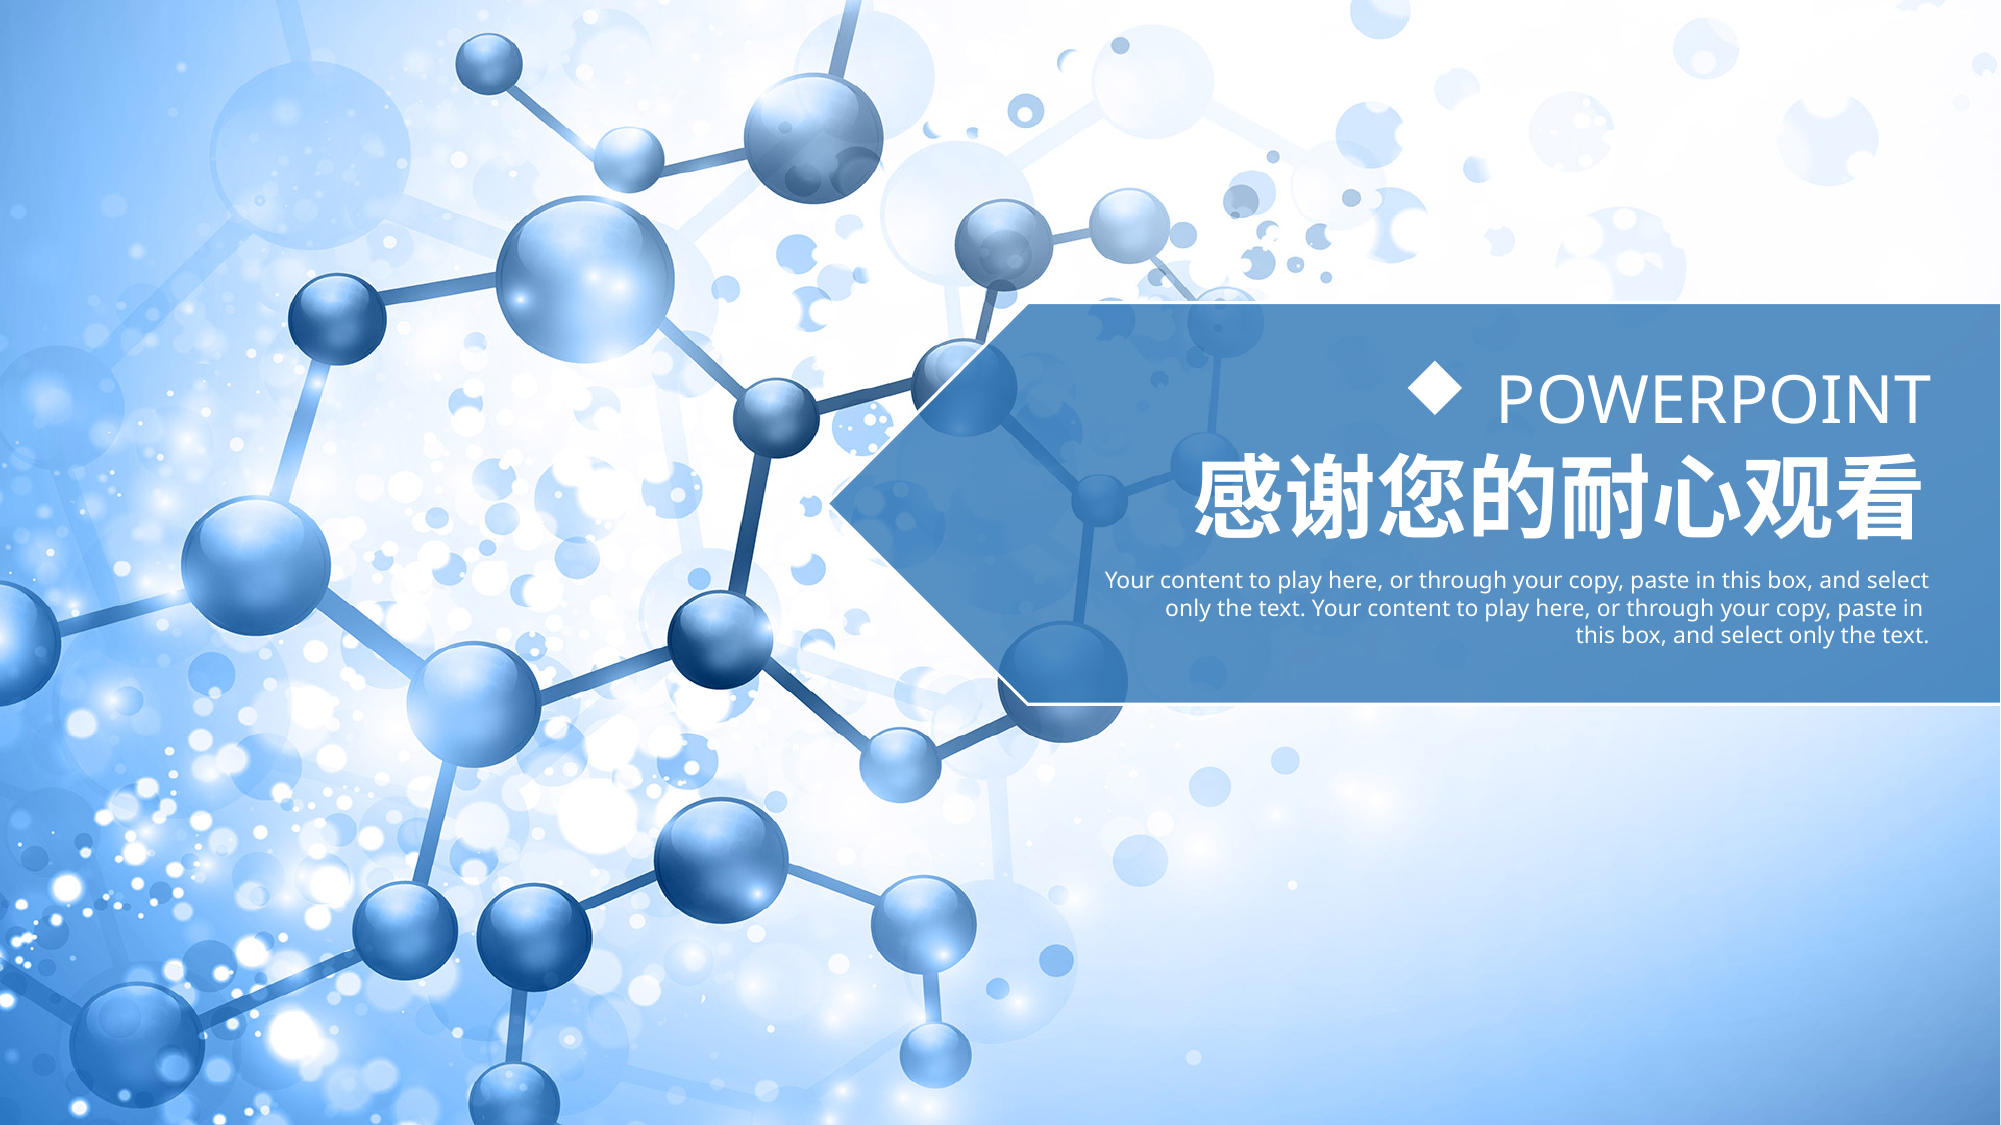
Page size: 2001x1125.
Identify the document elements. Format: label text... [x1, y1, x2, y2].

text_box 感谢您的耐心观看 [1177, 432, 1942, 558]
text_box POWERPOINT [1307, 349, 1945, 444]
picture [0, 0, 2001, 1125]
text_box Your content to play here, or through your copy, paste in this box, and select only the text. Your content to play here, or through your copy, paste in this box, and select only the text. [1047, 558, 1945, 656]
text_box [826, 302, 2000, 705]
